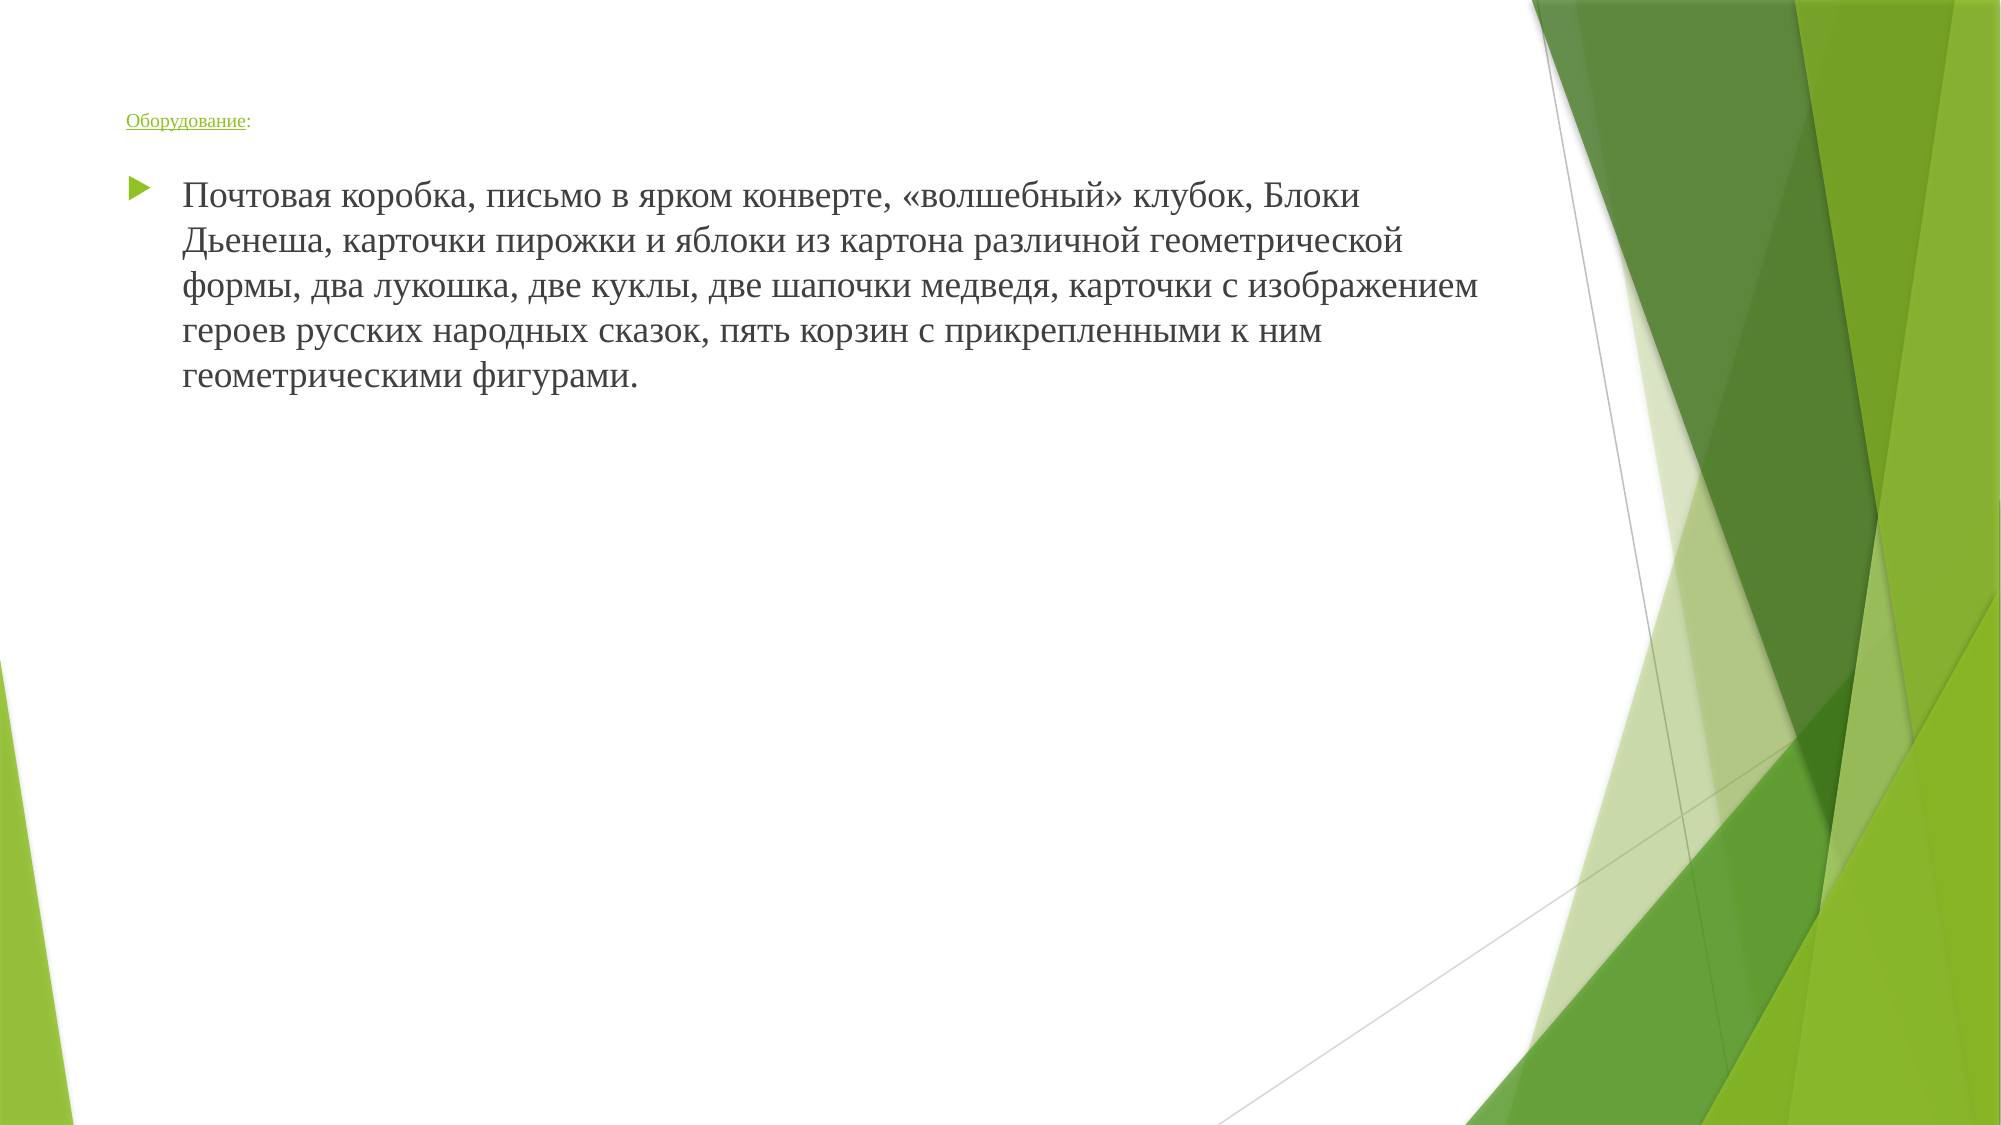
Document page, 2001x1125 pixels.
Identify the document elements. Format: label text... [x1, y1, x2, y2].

title Оборудование: [111, 99, 1522, 162]
list Почтовая коробка, письмо в ярком конверте, «волшебный» клубок, Блоки Дьенеша, карточки пирожки и яблоки из картона различной геометрической формы, два лукошка, две куклы, две шапочки медведя, карточки с изображением героев русских народных сказок, пять корзин с прикрепленными к ним геометрическими фигурами. [111, 162, 1522, 992]
